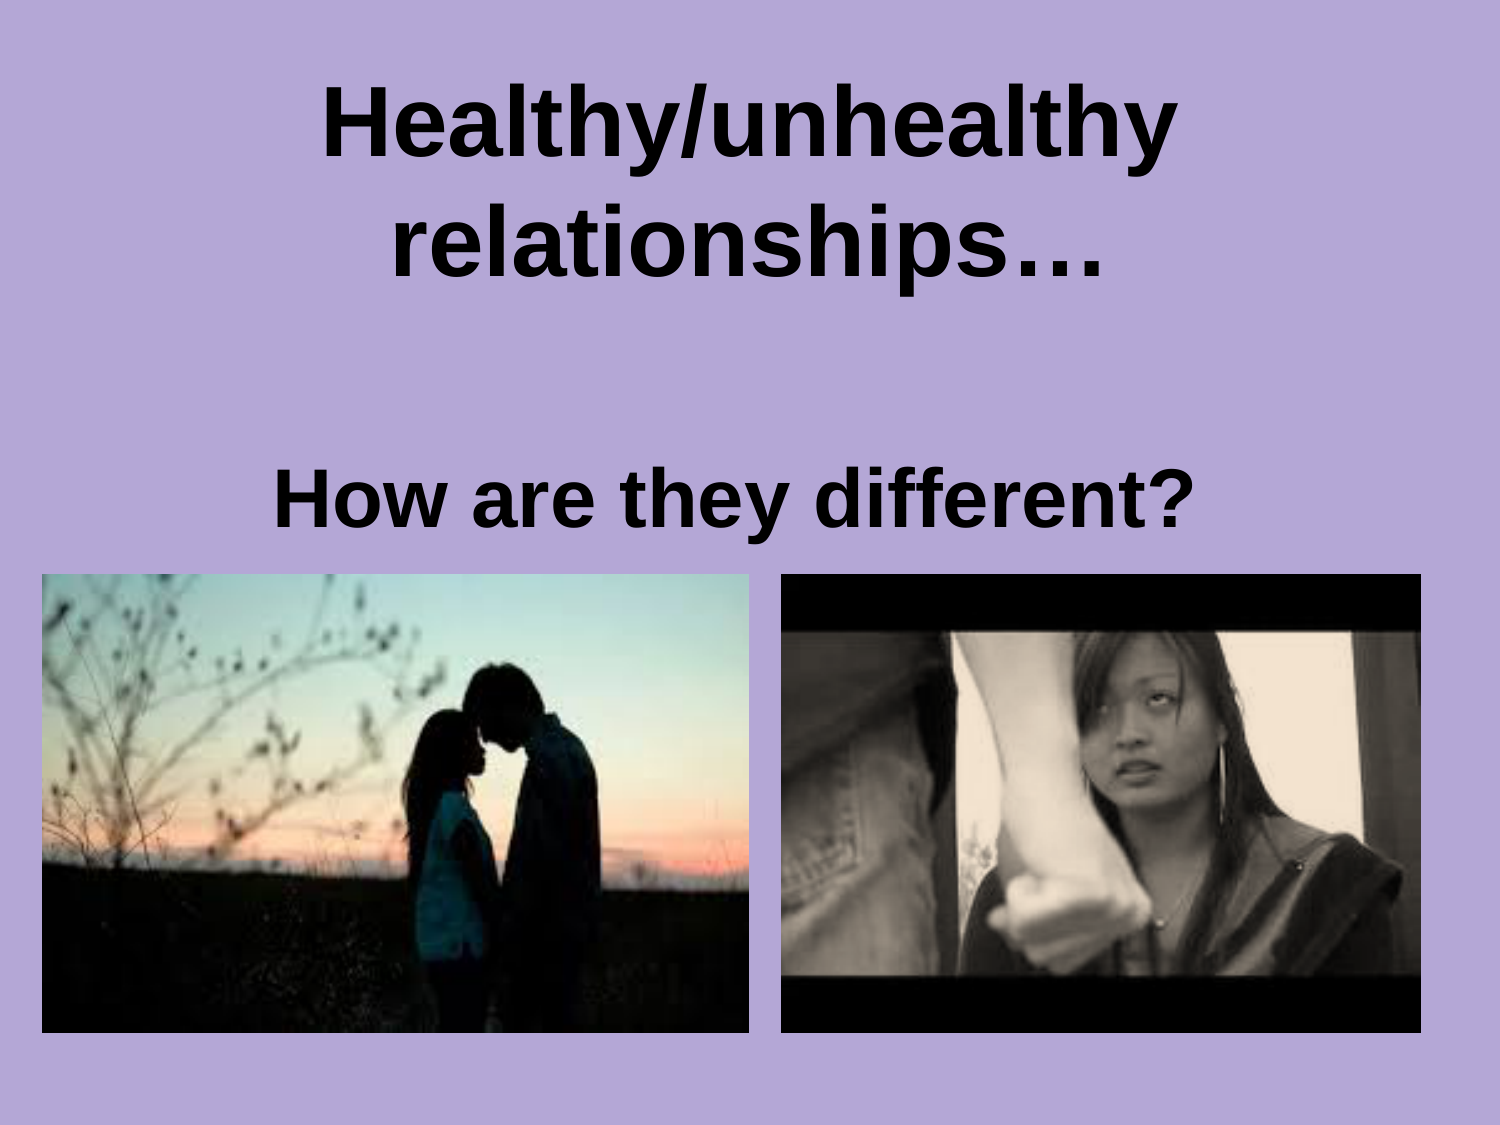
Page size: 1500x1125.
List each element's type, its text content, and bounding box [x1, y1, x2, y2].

title Healthy/unhealthy relationships… [0, 124, 1500, 312]
picture [780, 574, 1421, 1033]
picture [41, 574, 749, 1033]
list How are they different? [0, 429, 1471, 867]
